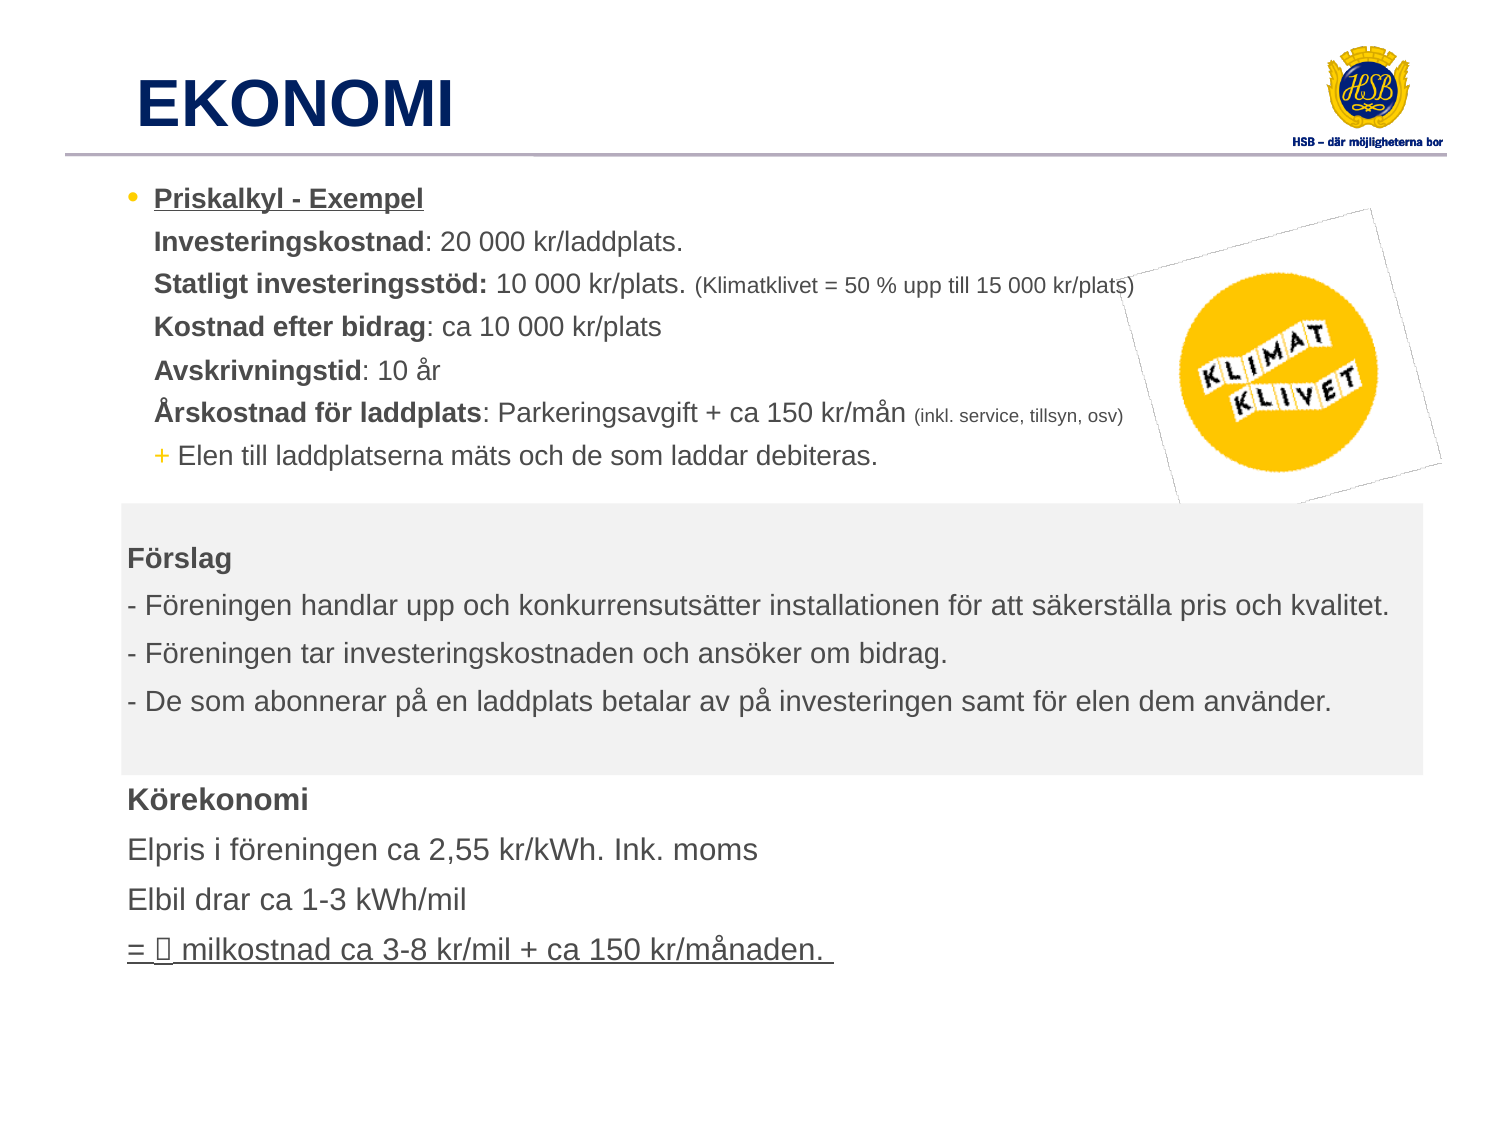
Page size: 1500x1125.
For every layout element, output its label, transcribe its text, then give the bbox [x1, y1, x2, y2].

picture [1146, 238, 1412, 504]
picture [1293, 40, 1443, 148]
title Ekonomi [121, 54, 1437, 148]
picture [1428, 413, 1442, 466]
list Priskalkyl - Exempel Investeringskostnad: 20 000 kr/laddplats. Statligt investeringsstöd: 10 000 kr/plats. (Klimatklivet = 50 % upp till 15 000 kr/plats) Kostnad efter bidrag: ca 10 000 kr/plats Avskrivningstid: 10 år Årskostnad för laddplats: Parkeringsavgift + ca 150 kr/mån (inkl. service, tillsyn, osv) + Elen till laddplatserna mäts och de som laddar debiteras. Förslag - Föreningen handlar upp och konkurrensutsätter installationen för att säkerställa pris och kvalitet. - Föreningen tar investeringskostnaden och ansöker om bidrag. - De som abonnerar på en laddplats betalar av på investeringen samt för elen dem använder. Körekonomi Elpris i föreningen ca 2,55 kr/kWh. Ink. moms Elbil drar ca 1-3 kWh/mil =  milkostnad ca 3-8 kr/mil + ca 150 kr/månaden. [112, 172, 1428, 1024]
